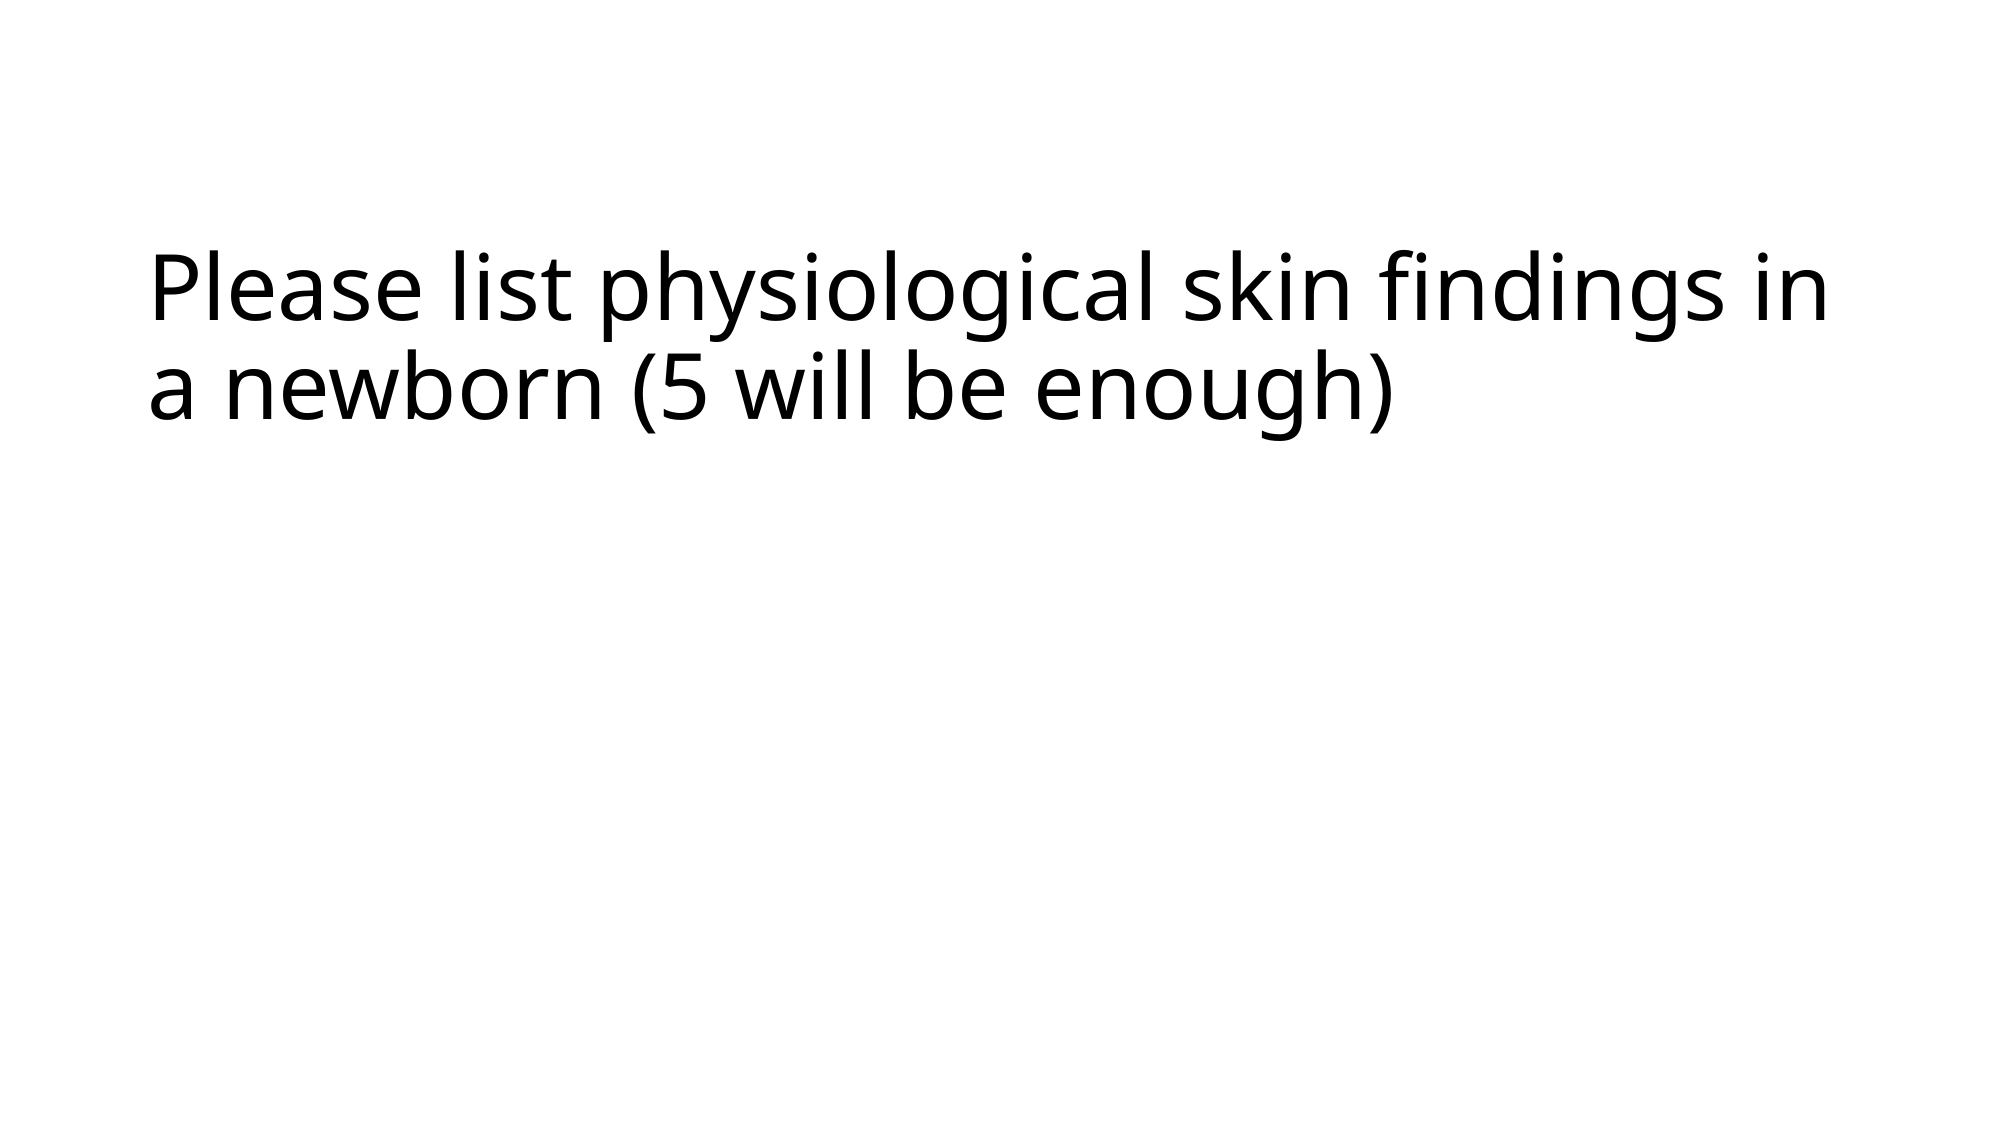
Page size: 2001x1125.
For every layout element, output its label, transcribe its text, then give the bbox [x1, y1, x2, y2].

title Please list physiological skin findings in a newborn (5 will be enough) [132, 231, 1857, 450]
